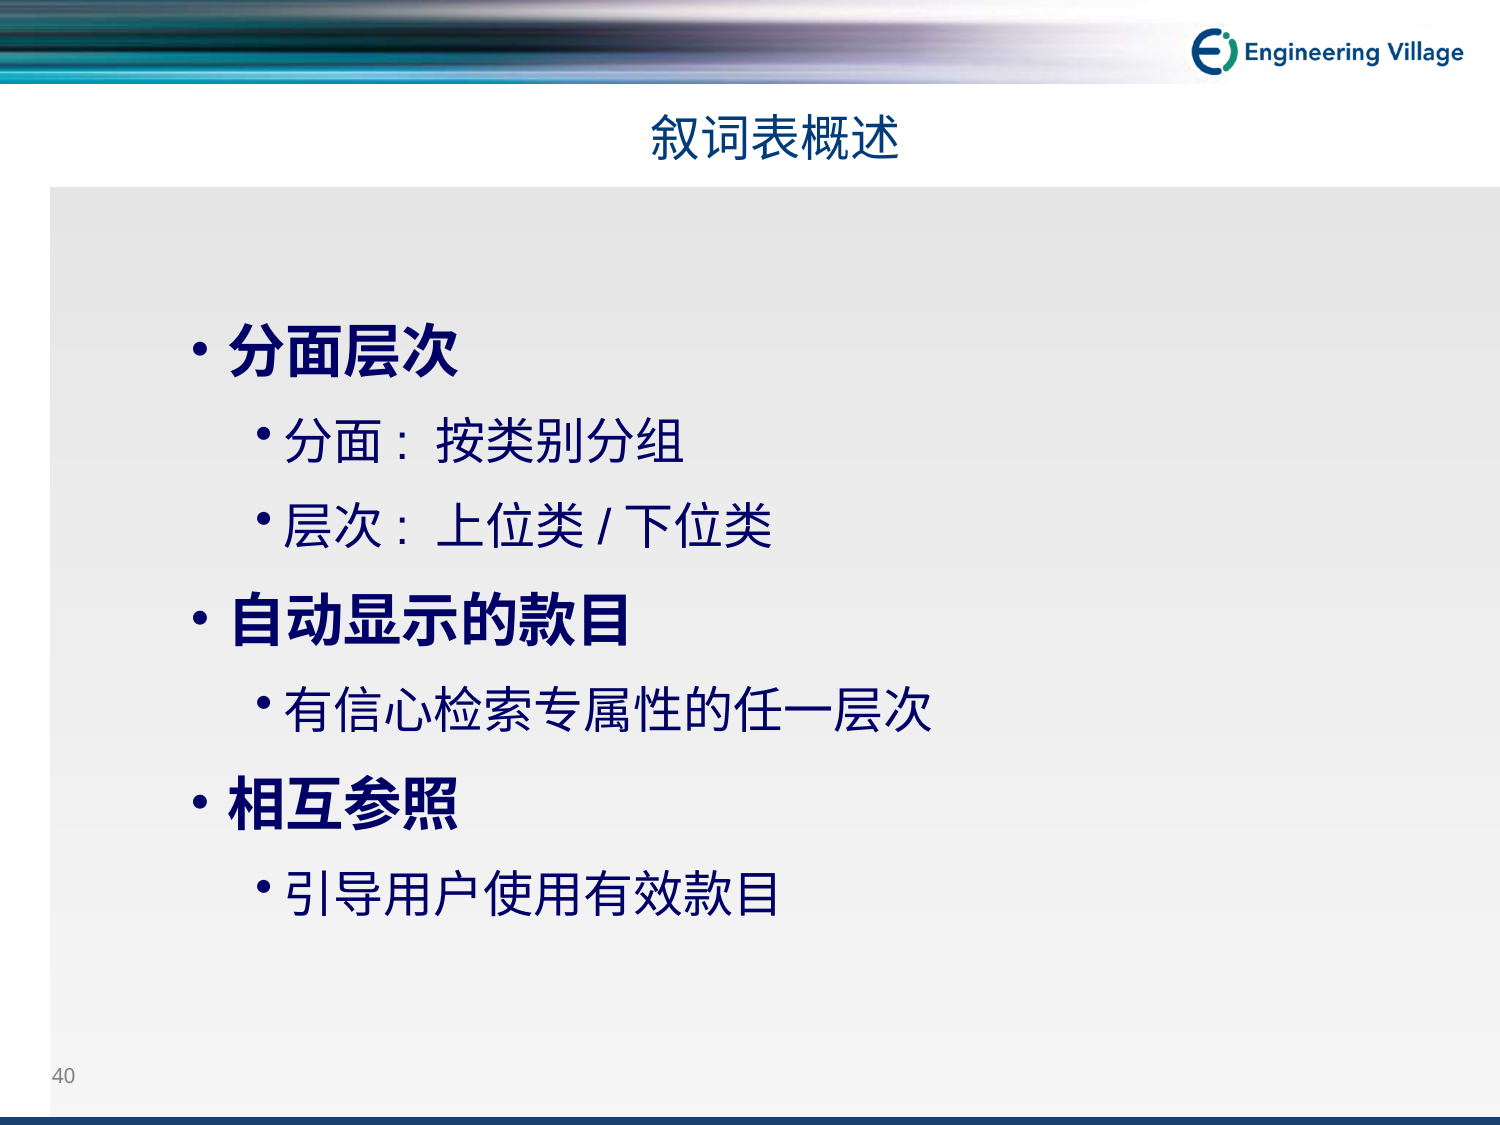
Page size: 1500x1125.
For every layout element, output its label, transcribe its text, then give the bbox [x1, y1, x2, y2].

slide_number 40 [24, 1049, 88, 1105]
title 叙词表概述 [50, 98, 1500, 174]
picture [0, 1117, 1500, 1125]
list 分面层次 分面: 按类别分组 层次: 上位类/下位类 自动显示的款目 有信心检索专属性的任一层次 相互参照 引导用户使用有效款目 [174, 199, 1288, 988]
picture [0, 0, 1500, 84]
